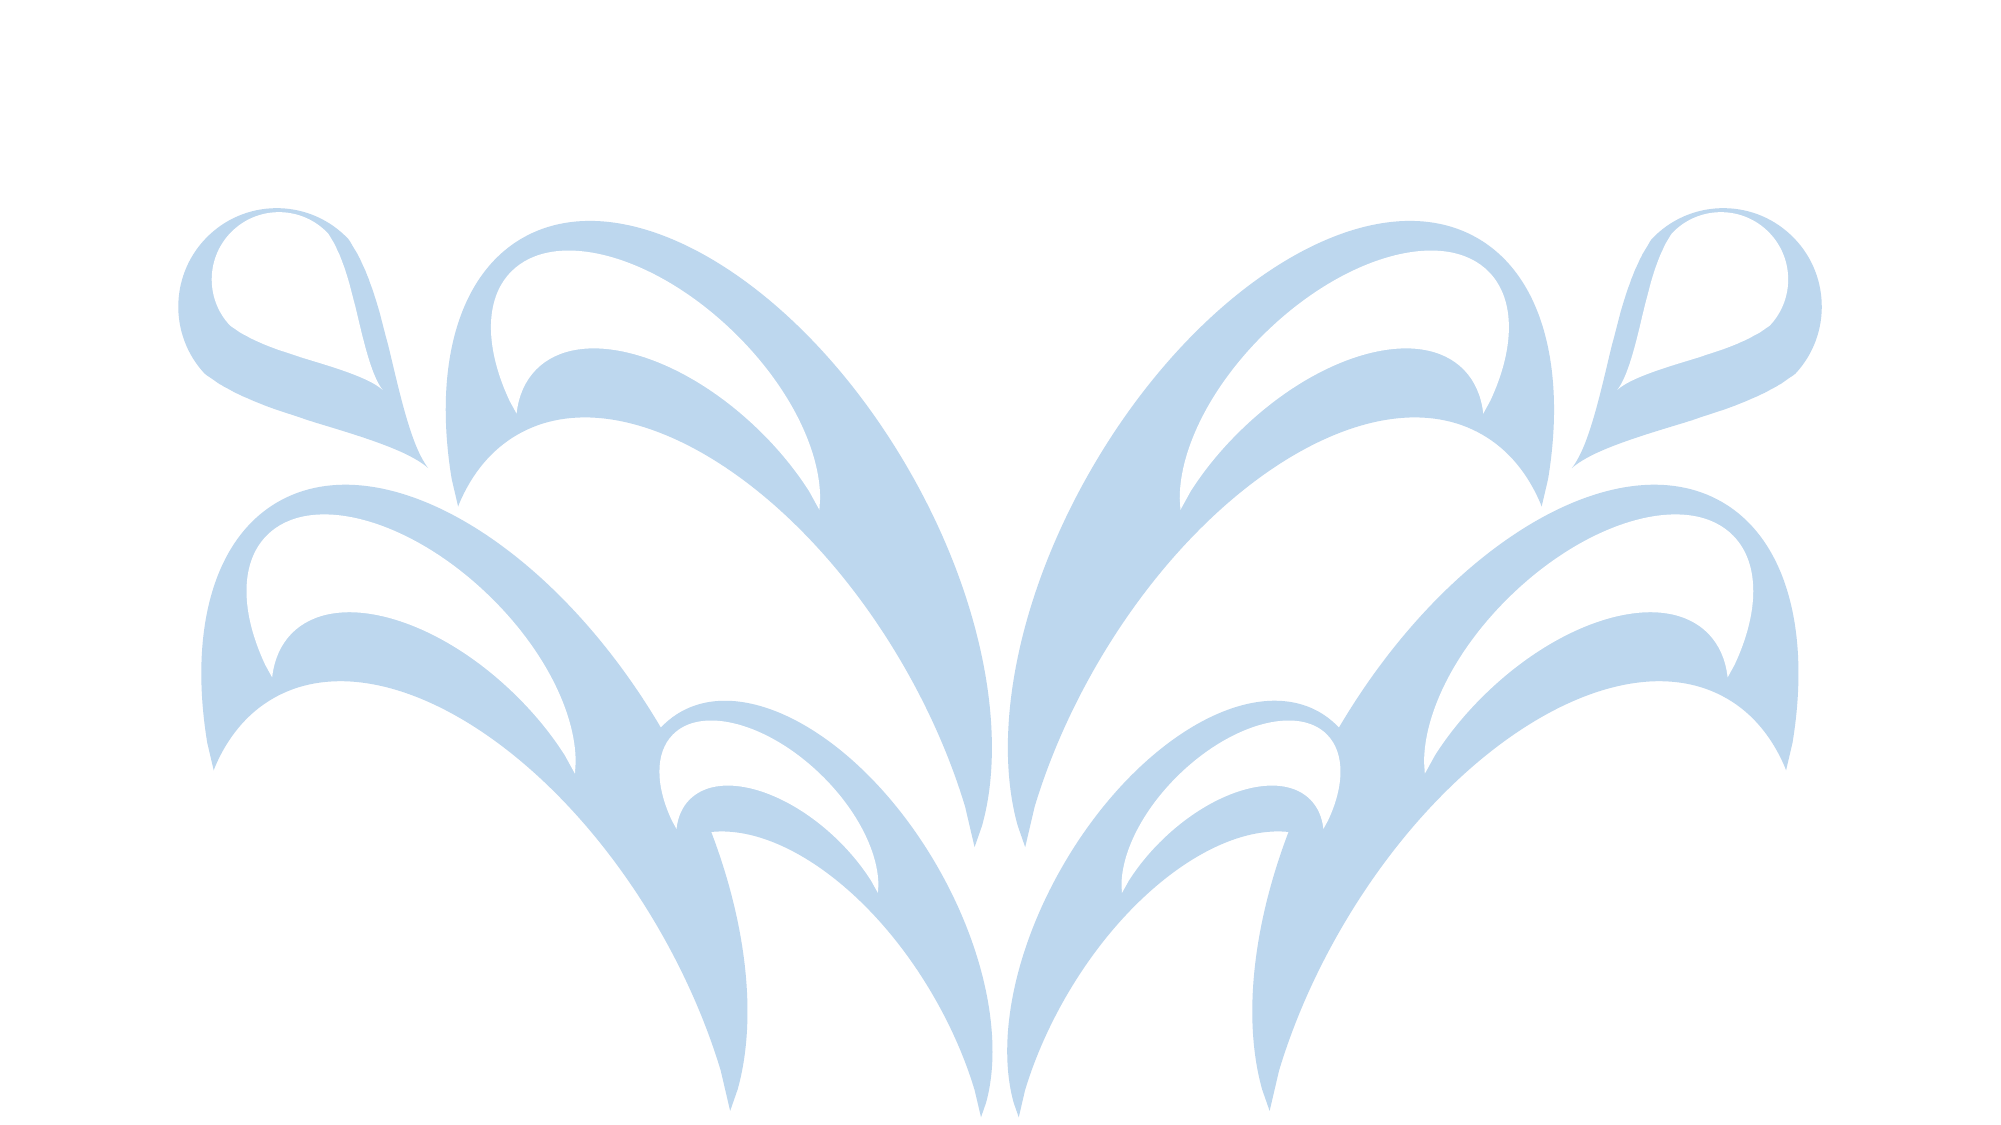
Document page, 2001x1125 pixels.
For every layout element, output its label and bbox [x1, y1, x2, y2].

text_box [216, 180, 1784, 1125]
